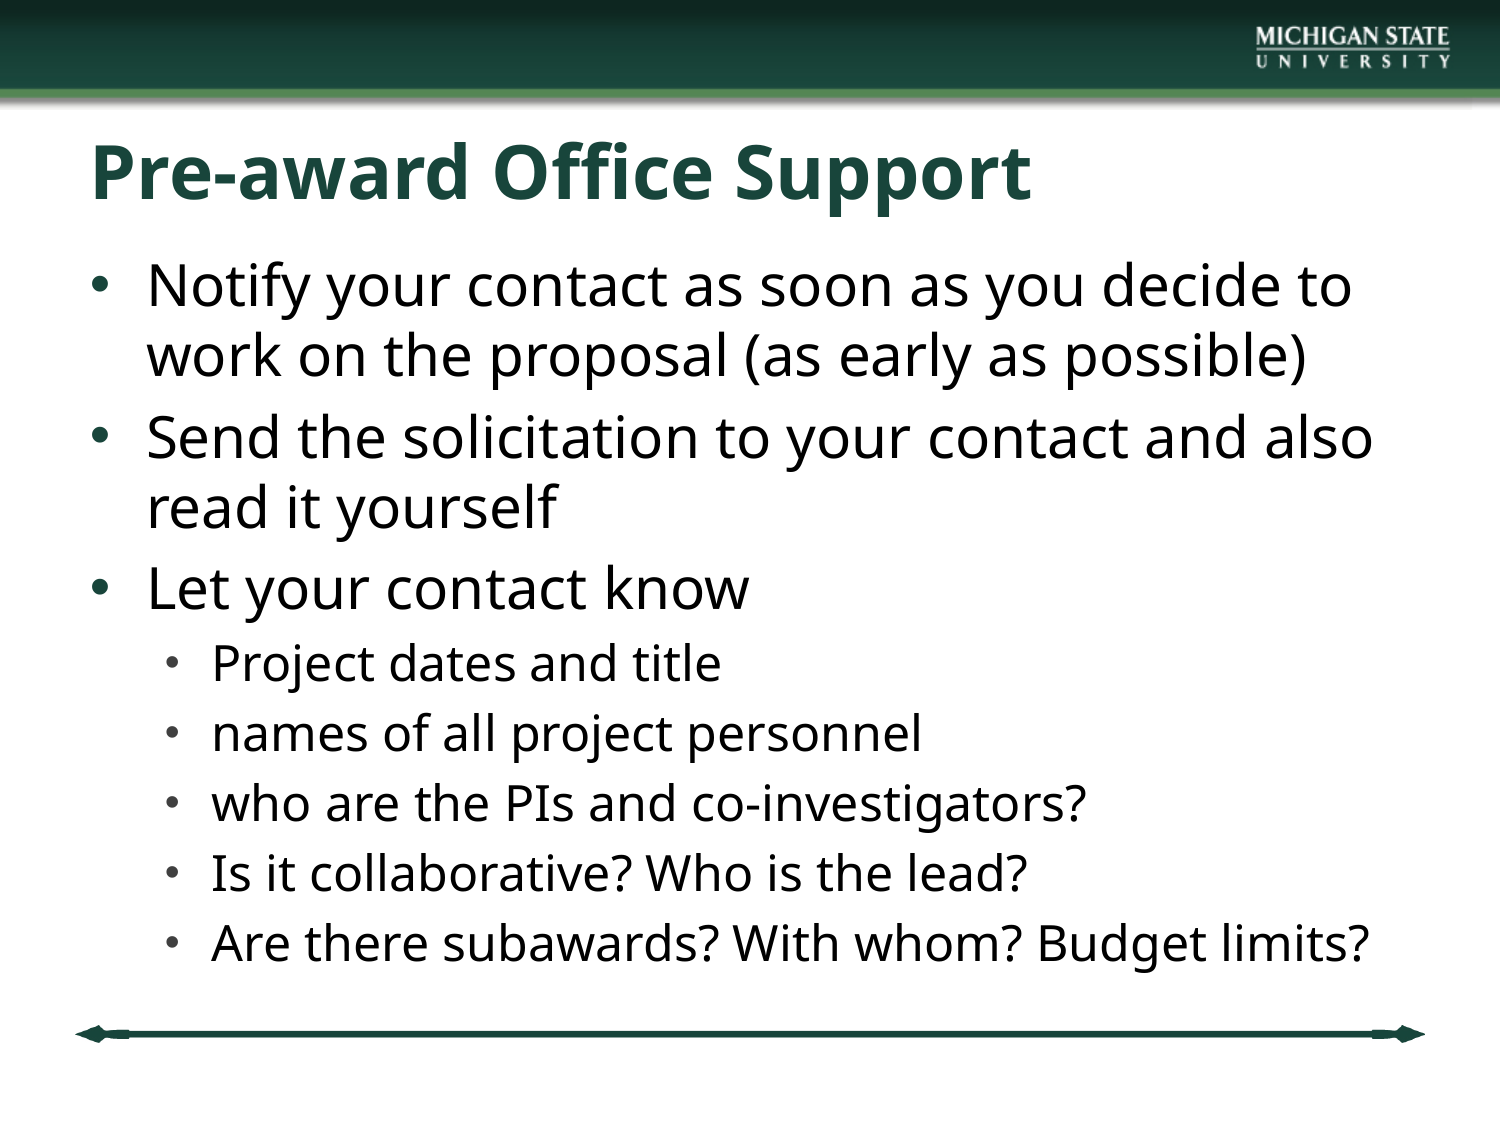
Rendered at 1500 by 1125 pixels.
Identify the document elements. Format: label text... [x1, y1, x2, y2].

picture [75, 1025, 1425, 1043]
title Pre-award Office Support [75, 116, 1425, 196]
picture [0, 0, 1500, 110]
list Notify your contact as soon as you decide to work on the proposal (as early as possible) Send the solicitation to your contact and also read it yourself Let your contact know Project dates and title names of all project personnel who are the PIs and co-investigators? Is it collaborative? Who is the lead? Are there subawards? With whom? Budget limits? [75, 240, 1425, 944]
